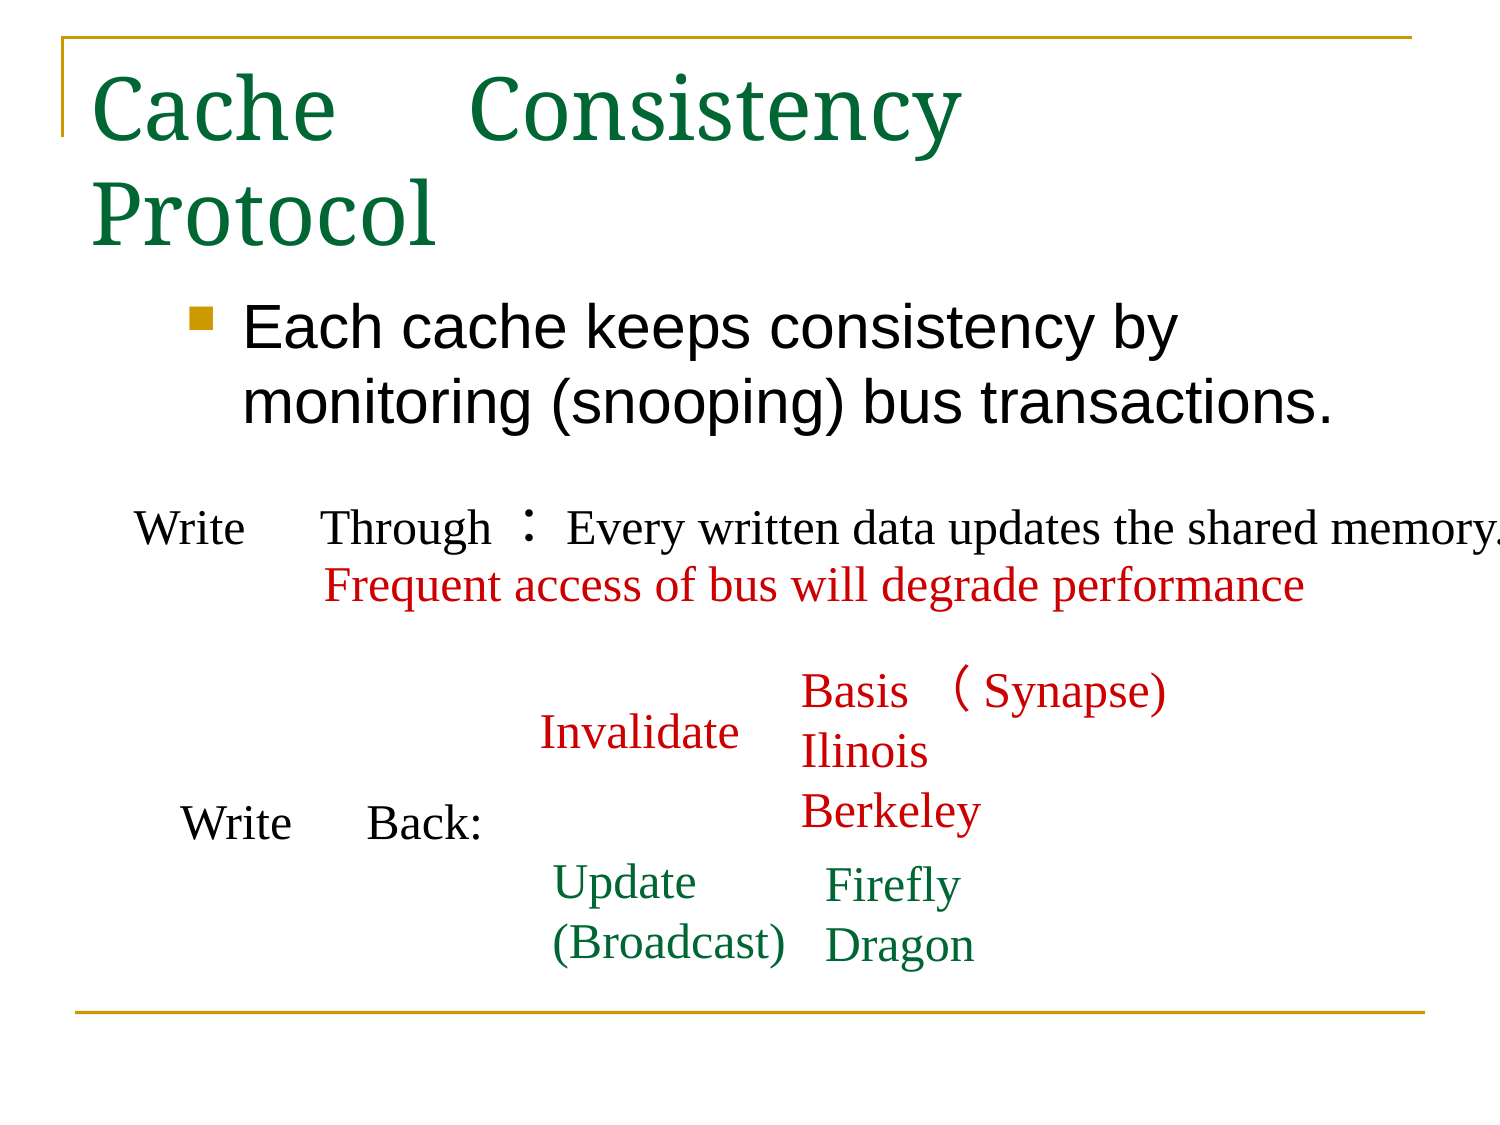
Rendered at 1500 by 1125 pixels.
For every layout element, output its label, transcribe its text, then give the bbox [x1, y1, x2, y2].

text_box Update (Broadcast) [537, 840, 801, 976]
text_box Firefly Dragon [810, 844, 990, 979]
text_box Frequent access of bus will degrade performance [308, 544, 1321, 619]
list Each cache keeps consistency by monitoring (snooping) bus transactions. [171, 278, 1447, 487]
text_box Write Through：Every written data updates the shared memory. [118, 487, 1500, 563]
title Cache Consistency Protocol [75, 45, 1425, 233]
text_box Write Back: [165, 781, 498, 857]
text_box Basis（Synapse) Ilinois Berkeley [786, 649, 1182, 845]
text_box Invalidate [524, 690, 755, 766]
